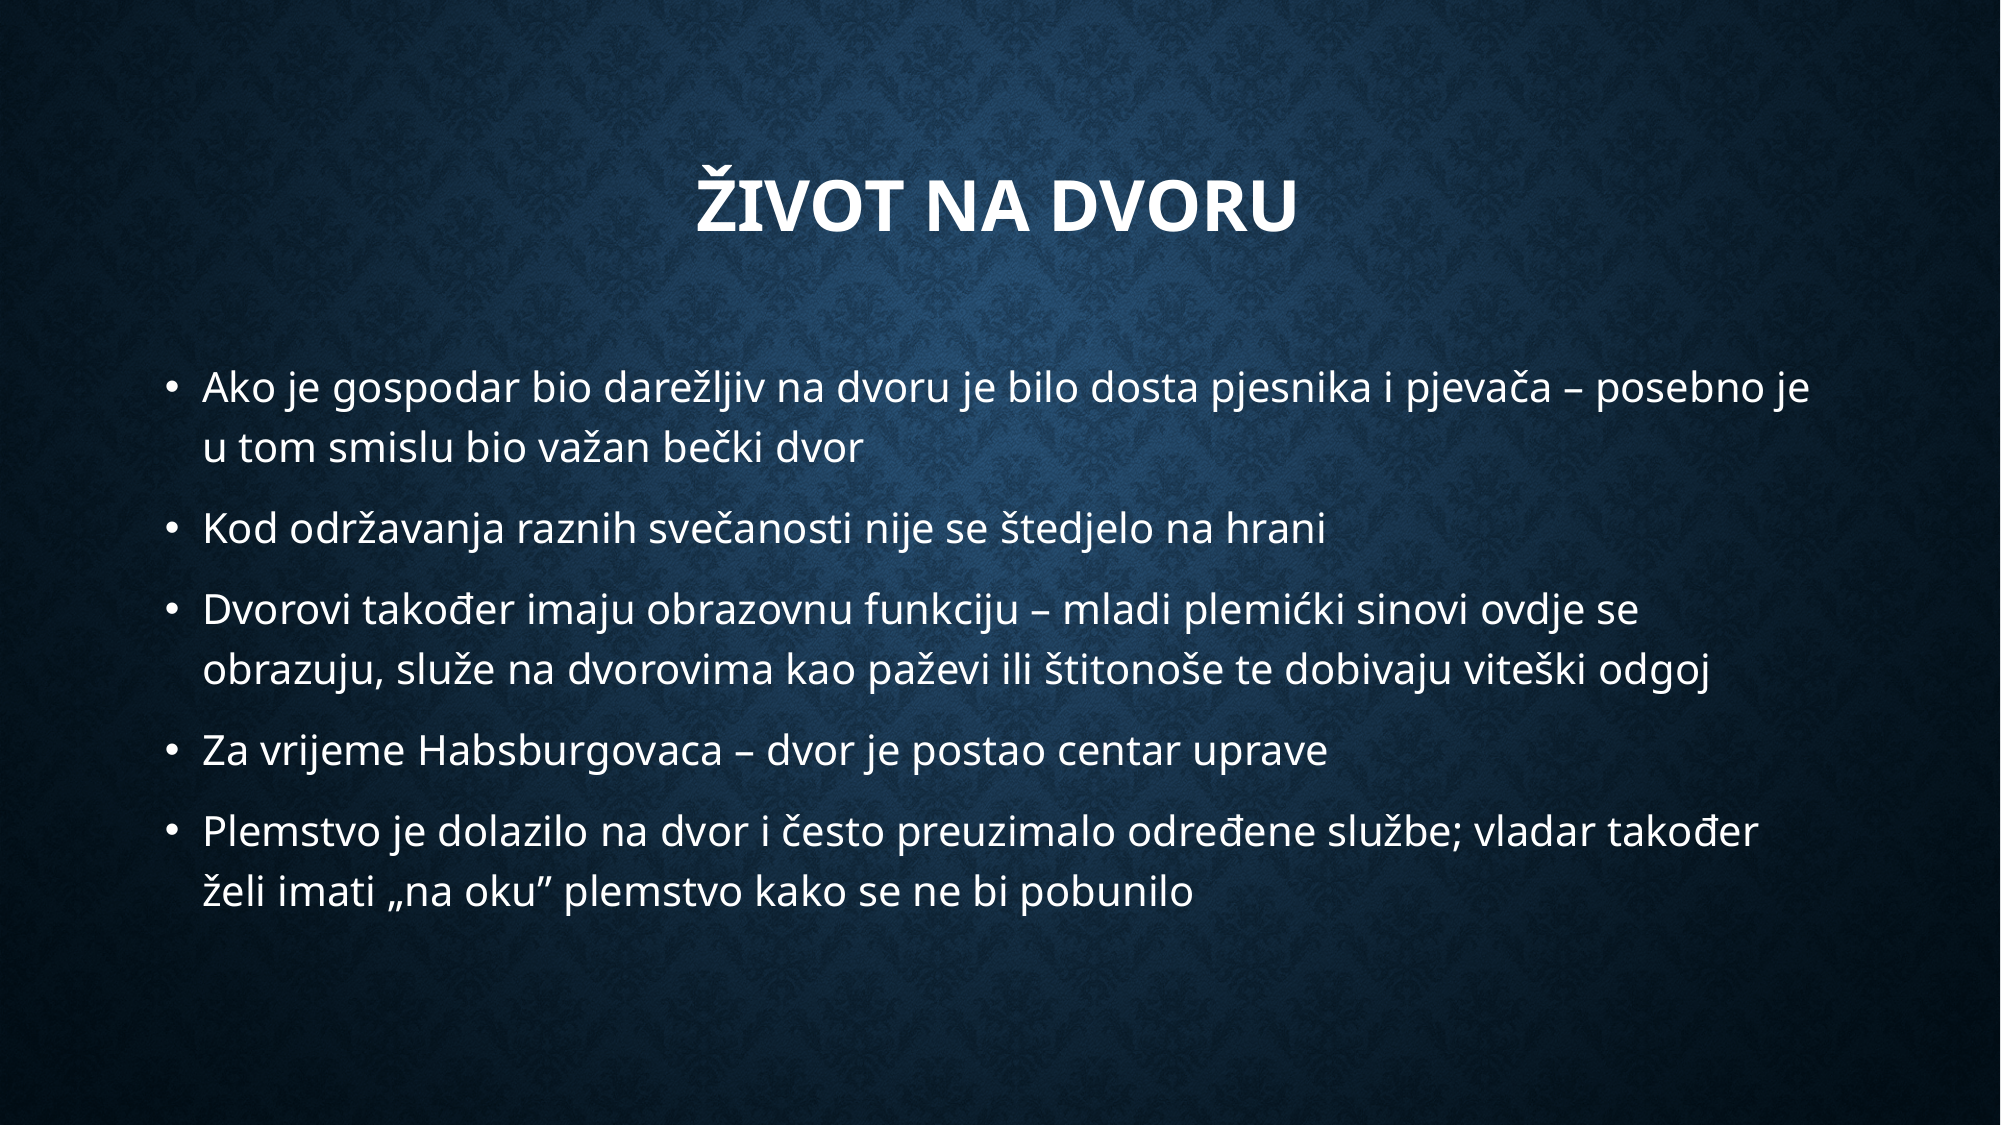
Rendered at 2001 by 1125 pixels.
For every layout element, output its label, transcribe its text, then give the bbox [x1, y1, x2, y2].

list Ako je gospodar bio darežljiv na dvoru je bilo dosta pjesnika i pjevača – posebno je u tom smislu bio važan bečki dvor Kod održavanja raznih svečanosti nije se štedjelo na hrani Dvorovi također imaju obrazovnu funkciju – mladi plemićki sinovi ovdje se obrazuju, služe na dvorovima kao paževi ili štitonoše te dobivaju viteški odgoj Za vrijeme Habsburgovaca – dvor je postao centar uprave Plemstvo je dolazilo na dvor i često preuzimalo određene službe; vladar također želi imati „na oku” plemstvo kako se ne bi pobunilo [149, 343, 1849, 950]
title Život na dvoru [149, 99, 1849, 318]
